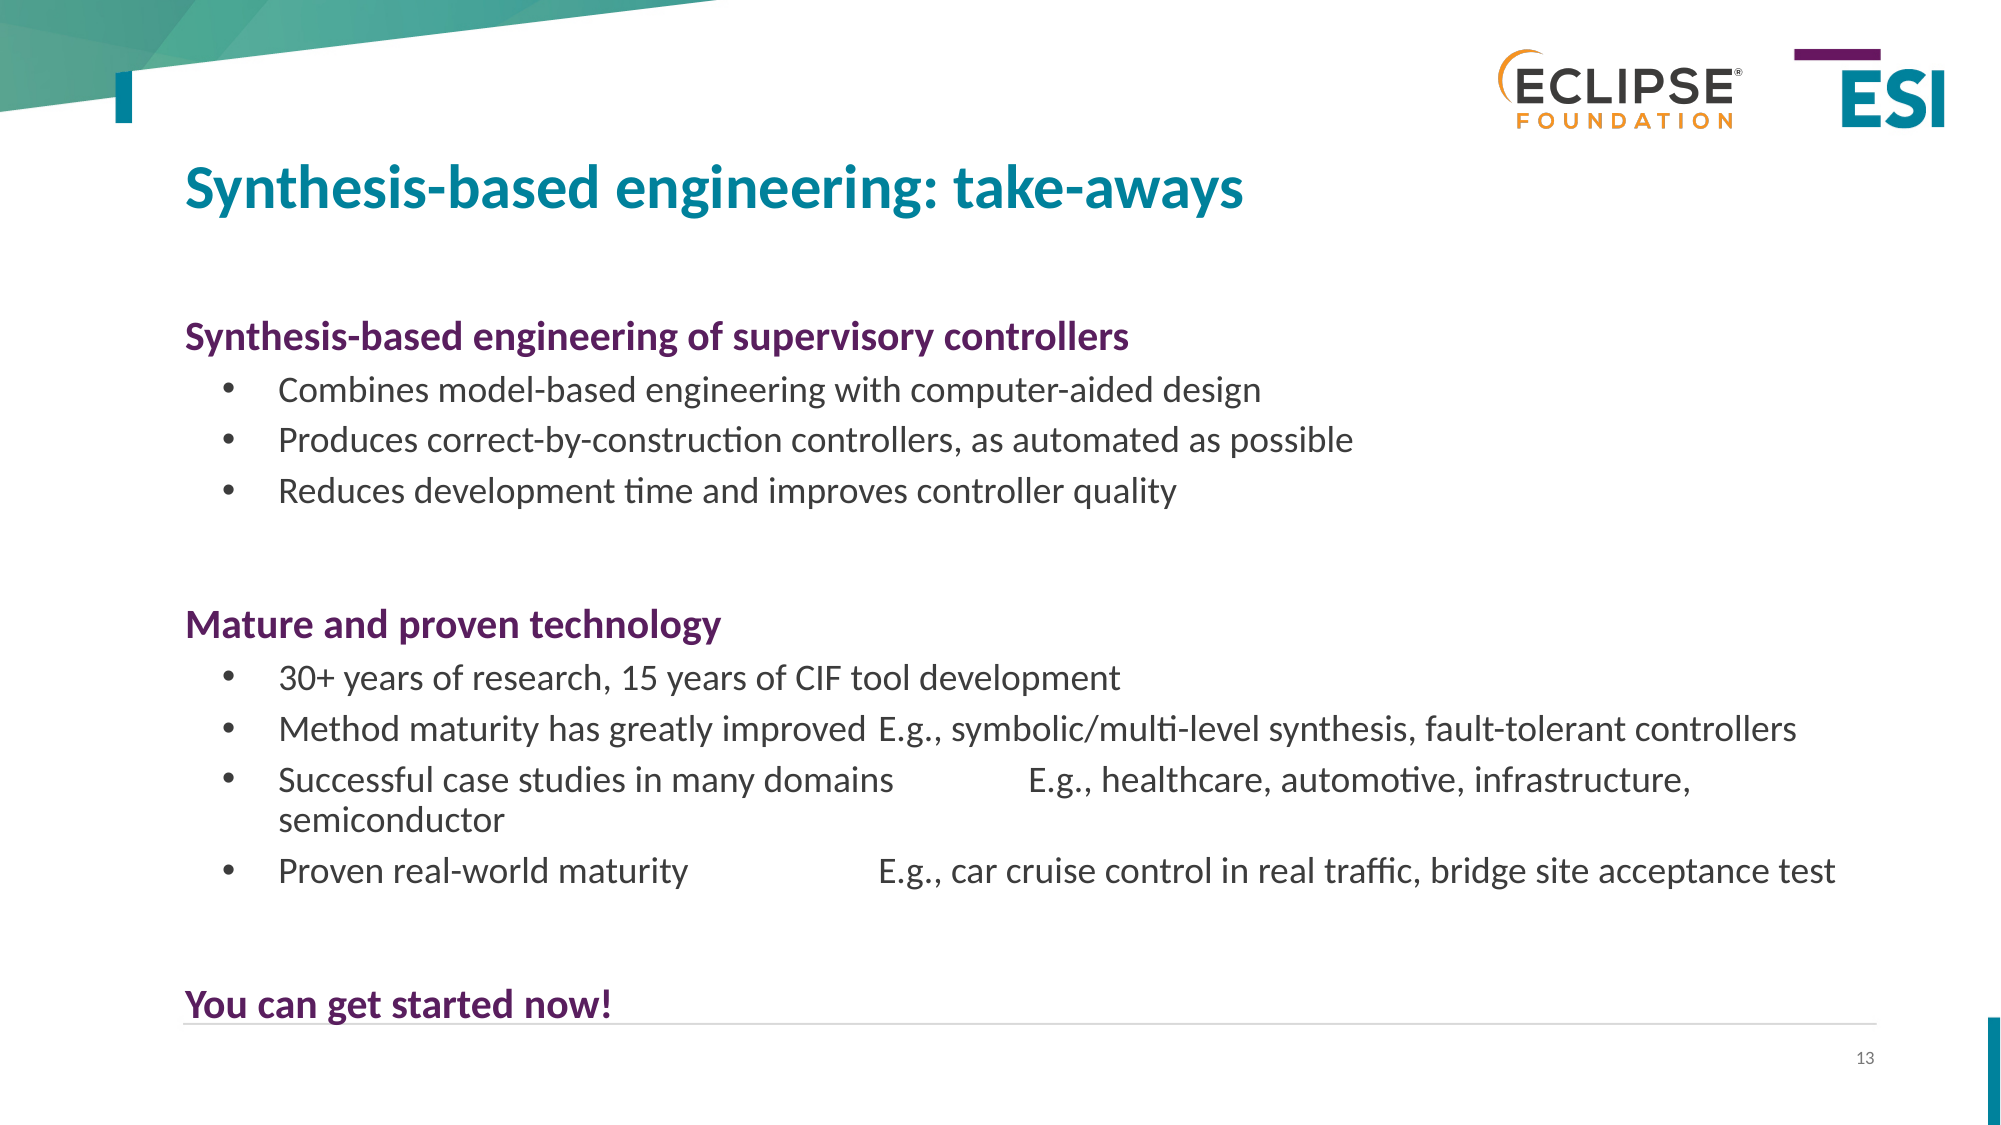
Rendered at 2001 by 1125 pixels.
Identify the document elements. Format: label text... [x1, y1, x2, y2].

list Synthesis-based engineering of supervisory controllers Combines model-based engineering with computer-aided design Produces correct-by-construction controllers, as automated as possible Reduces development time and improves controller quality Mature and proven technology 30+ years of research, 15 years of CIF tool development Method maturity has greatly improved E.g., symbolic/multi-level synthesis, fault-tolerant controllers Successful case studies in many domains E.g., healthcare, automotive, infrastructure, semiconductor Proven real-world maturity E.g., car cruise control in real traffic, bridge site acceptance test You can get started now! [184, 314, 1911, 1028]
picture [0, 0, 2001, 1125]
slide_number 13 [1830, 1043, 1875, 1070]
title Synthesis-based engineering: take-aways [184, 154, 1880, 285]
